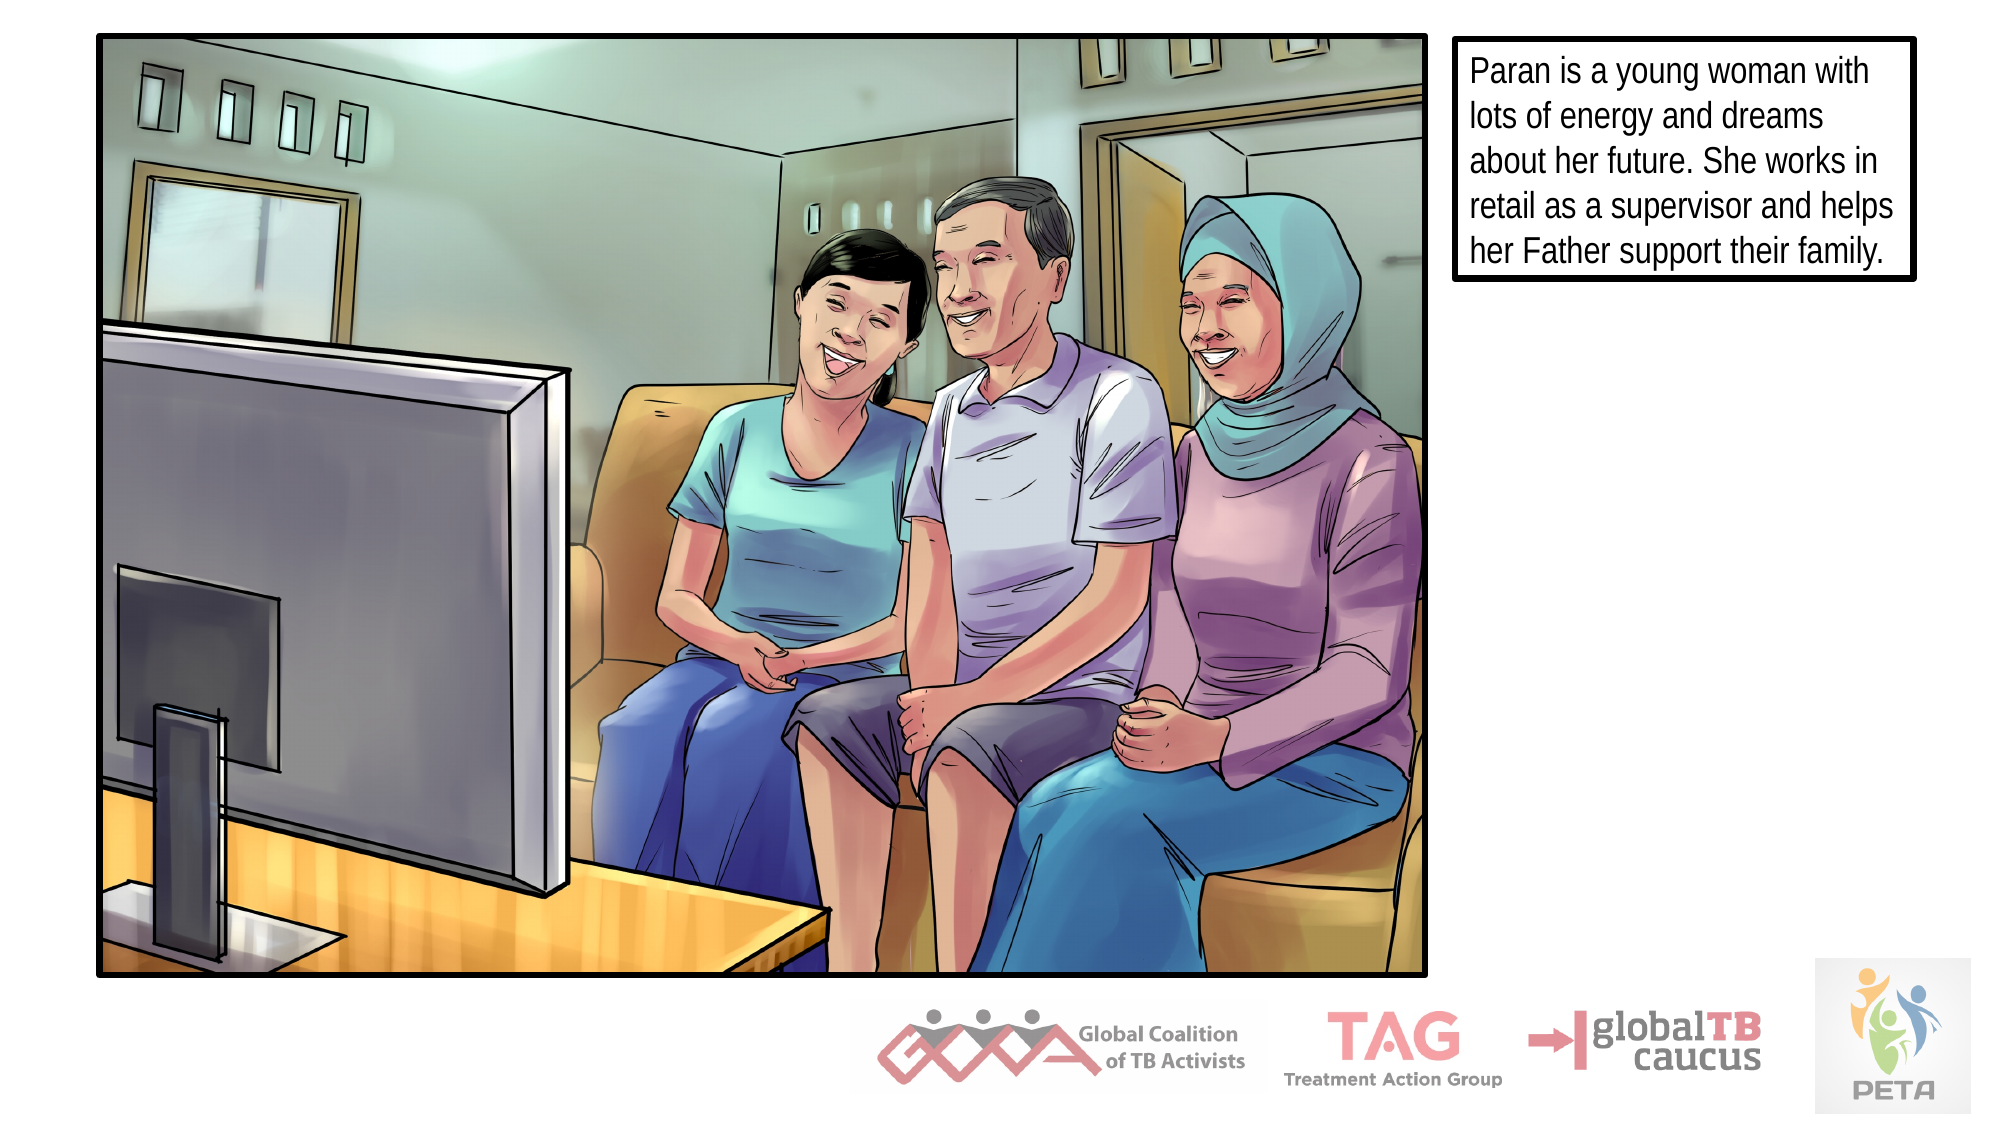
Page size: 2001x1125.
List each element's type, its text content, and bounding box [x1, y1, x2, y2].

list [102, 38, 1422, 973]
picture [1284, 973, 1805, 1105]
text_box Paran is a young woman with lots of energy and dreams about her future. She works in retail as a supervisor and helps her Father support their family. [1454, 38, 1914, 279]
picture [849, 999, 1268, 1094]
picture [1815, 958, 1971, 1114]
